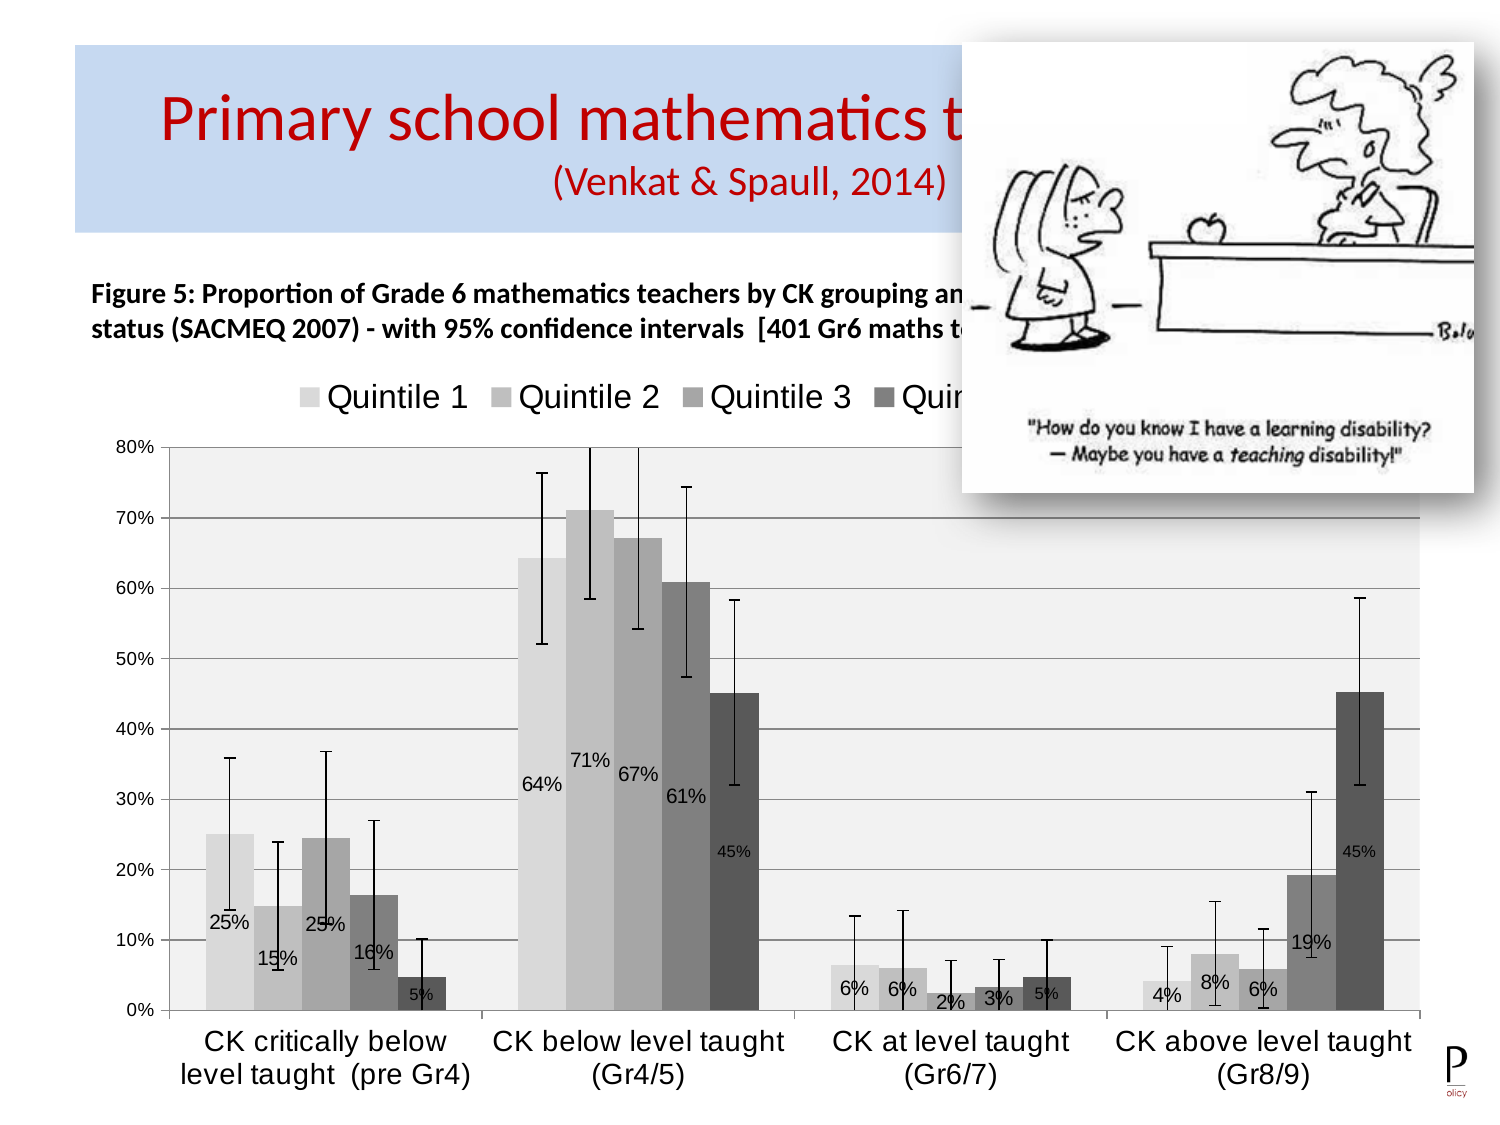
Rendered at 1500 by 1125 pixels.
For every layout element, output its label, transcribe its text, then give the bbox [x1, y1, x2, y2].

text_box Figure 5: Proportion of Grade 6 mathematics teachers by CK grouping and quintile of school socioeconomic status (SACMEQ 2007) - with 95% confidence intervals [401 Gr6 maths teachers] [76, 267, 944, 352]
picture [962, 42, 1474, 493]
title Primary school mathematics teachers in SA (Venkat & Spaull, 2014) [75, 45, 955, 233]
chart [88, 361, 1448, 1107]
picture [1448, 1046, 1468, 1099]
